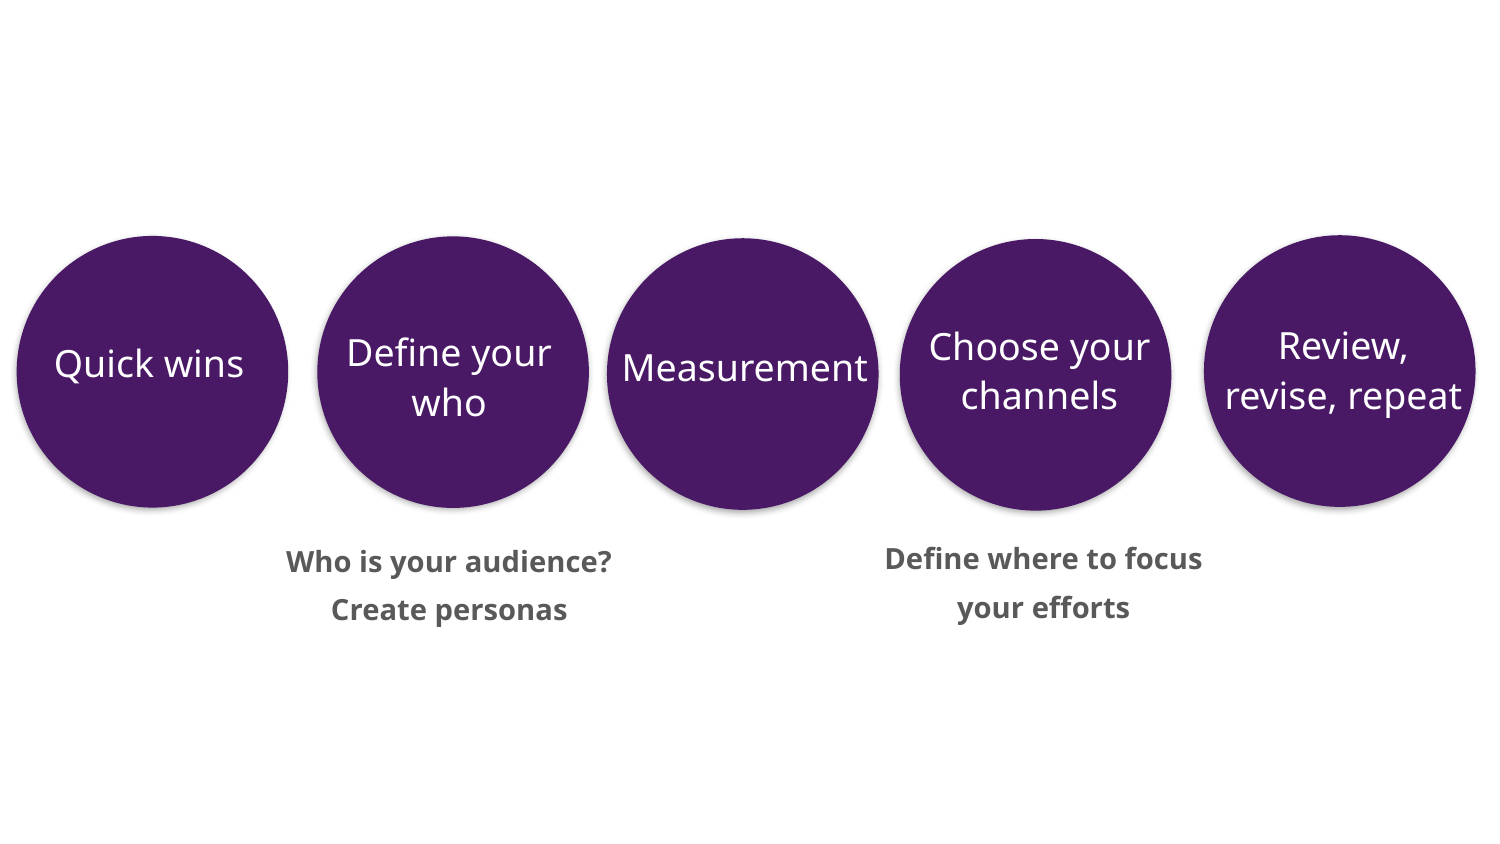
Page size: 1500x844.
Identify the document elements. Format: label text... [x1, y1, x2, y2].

text_box Define where to focus your efforts [869, 519, 1218, 632]
text_box [17, 393, 288, 509]
text_box [613, 237, 873, 331]
text_box Who is your audience? Create personas [271, 521, 627, 635]
text_box Choose your channels [899, 310, 1180, 425]
text_box [626, 446, 859, 511]
text_box [1217, 234, 1462, 310]
text_box [908, 425, 1163, 512]
text_box [915, 238, 1156, 310]
text_box Measurement [605, 331, 885, 446]
text_box Quick wins [9, 283, 289, 393]
text_box Review, revise, repeat [1203, 310, 1484, 425]
text_box Define your who [309, 317, 589, 431]
text_box [1214, 425, 1466, 508]
text_box [48, 235, 257, 283]
text_box [328, 235, 579, 317]
text_box [329, 431, 577, 509]
